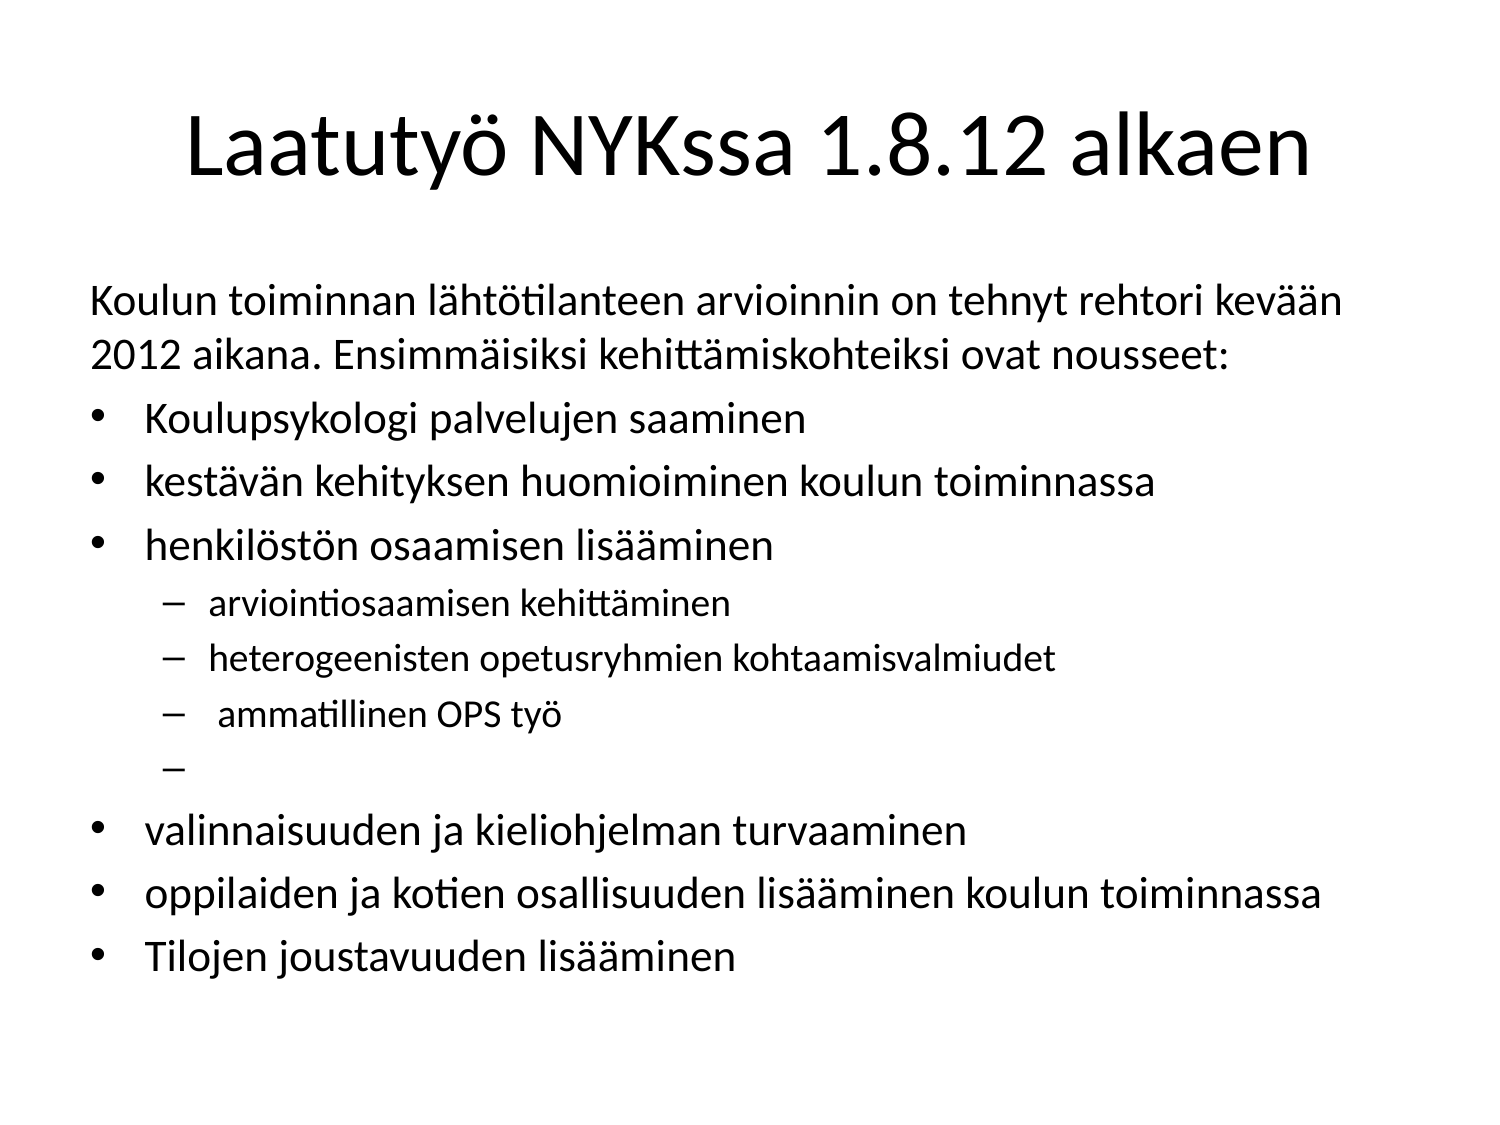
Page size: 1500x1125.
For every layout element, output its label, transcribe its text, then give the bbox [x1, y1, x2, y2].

title Laatutyö NYKssa 1.8.12 alkaen [75, 45, 1425, 233]
list Koulun toiminnan lähtötilanteen arvioinnin on tehnyt rehtori kevään 2012 aikana. Ensimmäisiksi kehittämiskohteiksi ovat nousseet: Koulupsykologi palvelujen saaminen kestävän kehityksen huomioiminen koulun toiminnassa henkilöstön osaamisen lisääminen arviointiosaamisen kehittäminen heterogeenisten opetusryhmien kohtaamisvalmiudet ammatillinen OPS työ valinnaisuuden ja kieliohjelman turvaaminen oppilaiden ja kotien osallisuuden lisääminen koulun toiminnassa Tilojen joustavuuden lisääminen [75, 262, 1425, 1005]
